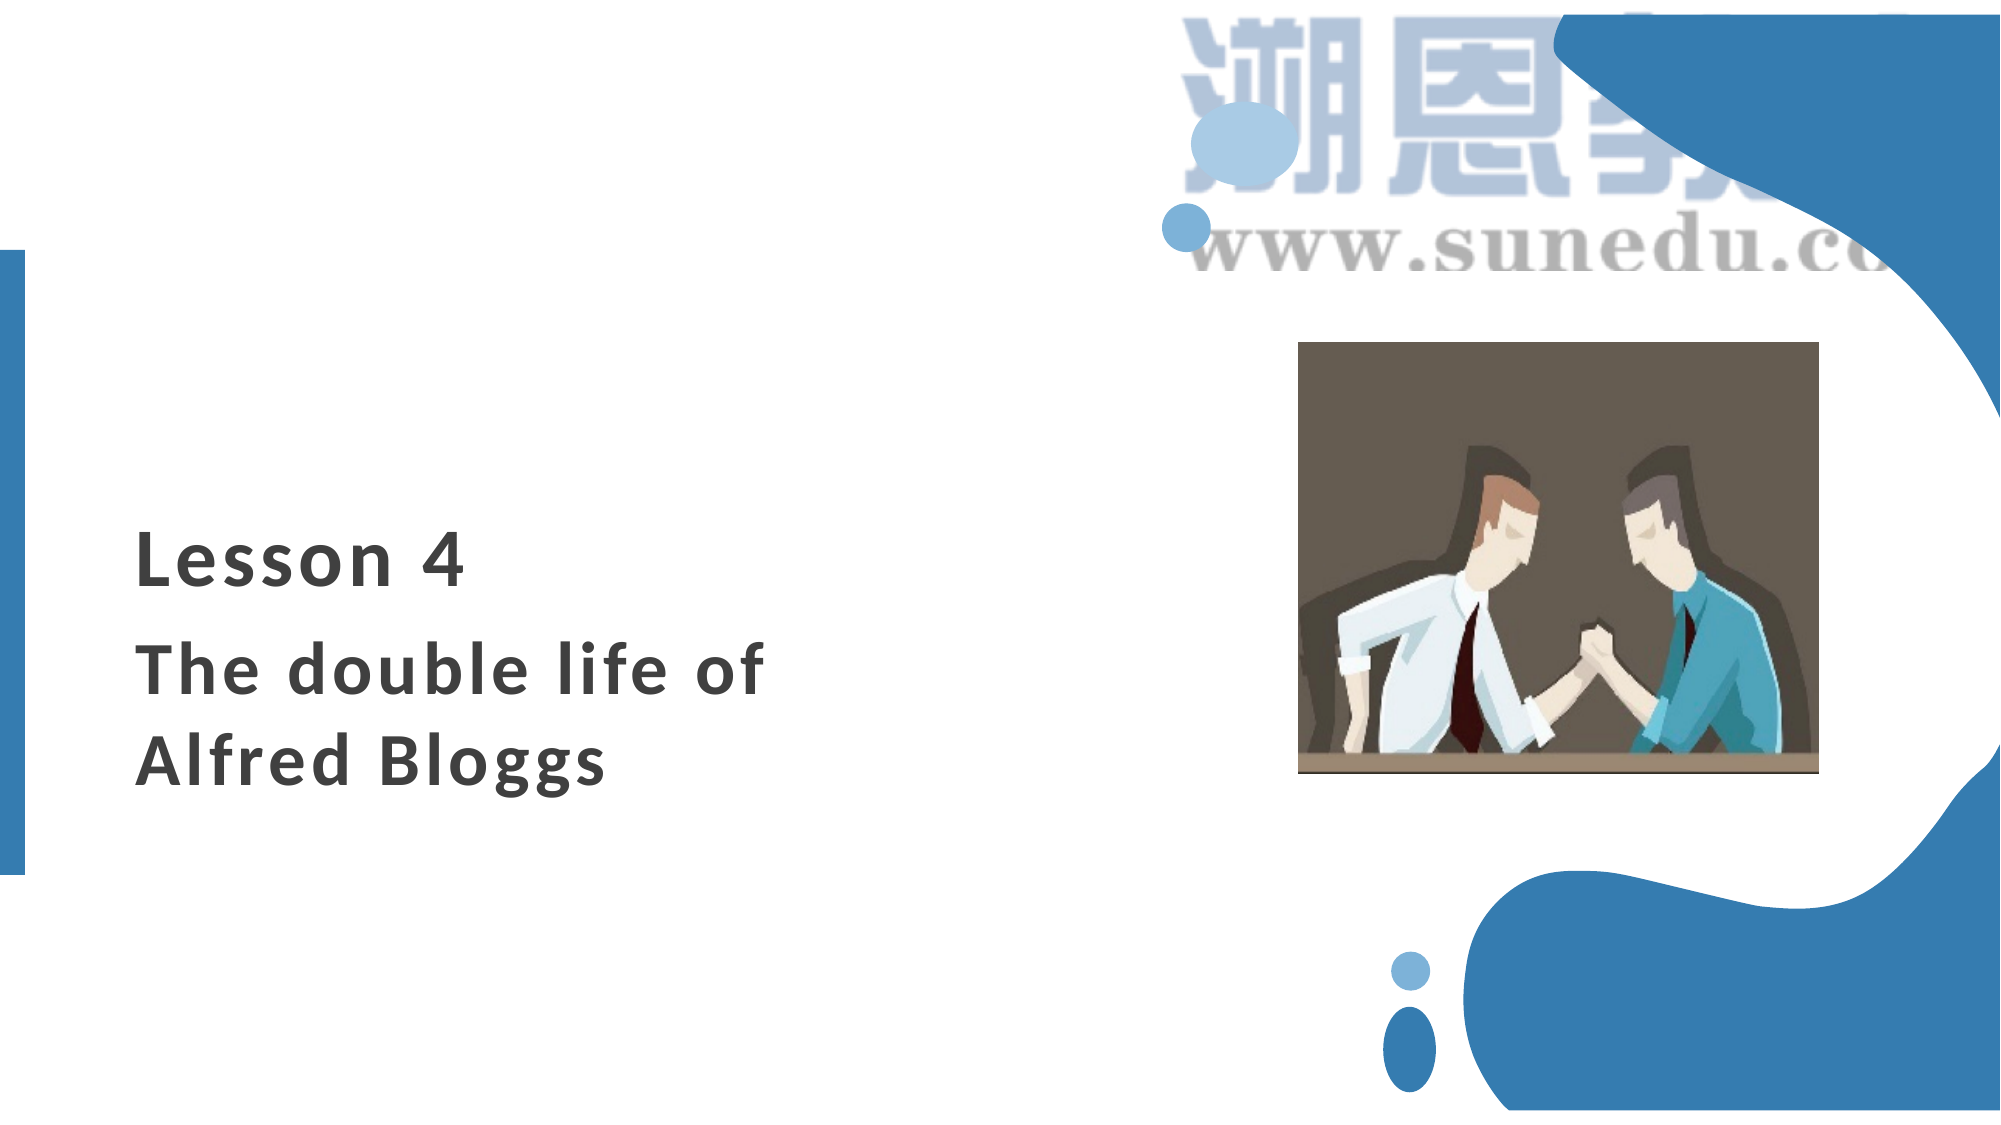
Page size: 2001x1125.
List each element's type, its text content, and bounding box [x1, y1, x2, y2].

text_box [1382, 1005, 1437, 1094]
text_box Lesson 4 The double life of Alfred Bloggs [125, 267, 960, 808]
picture [1298, 342, 1819, 774]
picture [1178, 10, 1983, 271]
text_box [1390, 950, 1432, 992]
text_box [0, 249, 26, 876]
text_box [1189, 100, 1300, 188]
text_box [1553, 14, 2000, 418]
text_box [1463, 744, 2000, 1111]
text_box [1160, 202, 1212, 254]
